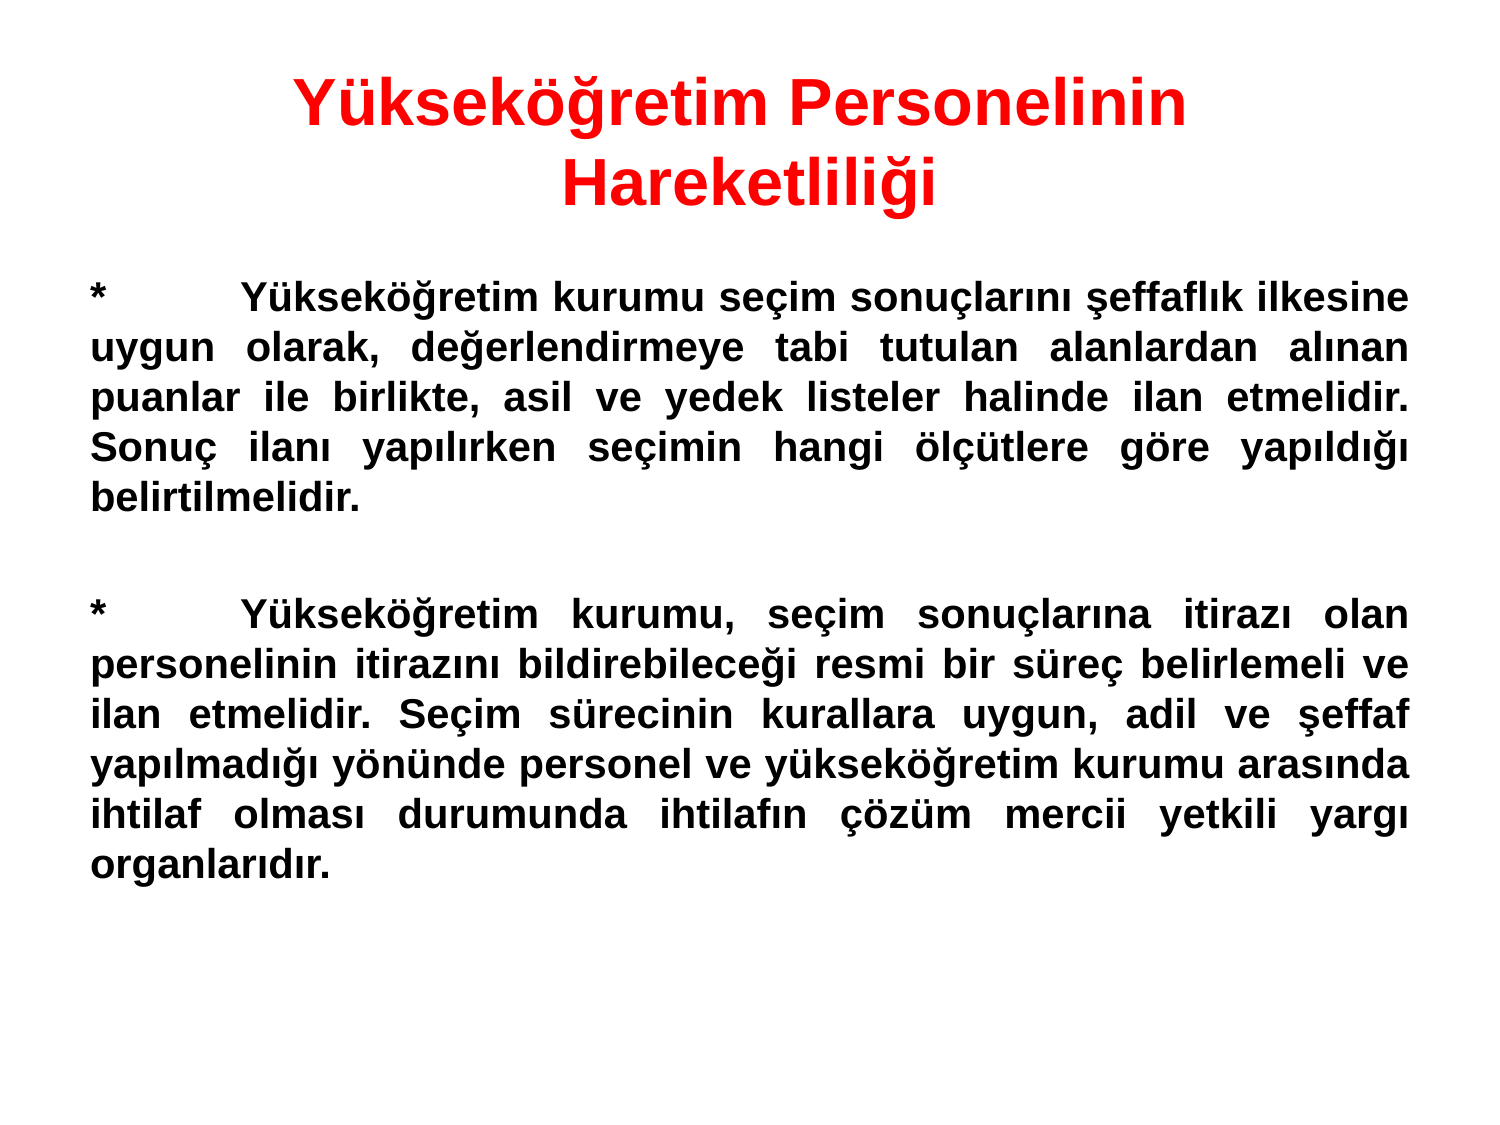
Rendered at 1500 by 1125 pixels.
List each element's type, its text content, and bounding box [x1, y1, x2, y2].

title Yükseköğretim Personelinin Hareketliliği [75, 45, 1425, 233]
list * Yükseköğretim kurumu seçim sonuçlarını şeffaflık ilkesine uygun olarak, değerlendirmeye tabi tutulan alanlardan alınan puanlar ile birlikte, asil ve yedek listeler halinde ilan etmelidir. Sonuç ilanı yapılırken seçimin hangi ölçütlere göre yapıldığı belirtilmelidir. * Yükseköğretim kurumu, seçim sonuçlarına itirazı olan personelinin itirazını bildirebileceği resmi bir süreç belirlemeli ve ilan etmelidir. Seçim sürecinin kurallara uygun, adil ve şeffaf yapılmadığı yönünde personel ve yükseköğretim kurumu arasında ihtilaf olması durumunda ihtilafın çözüm mercii yetkili yargı organlarıdır. [75, 262, 1425, 1005]
